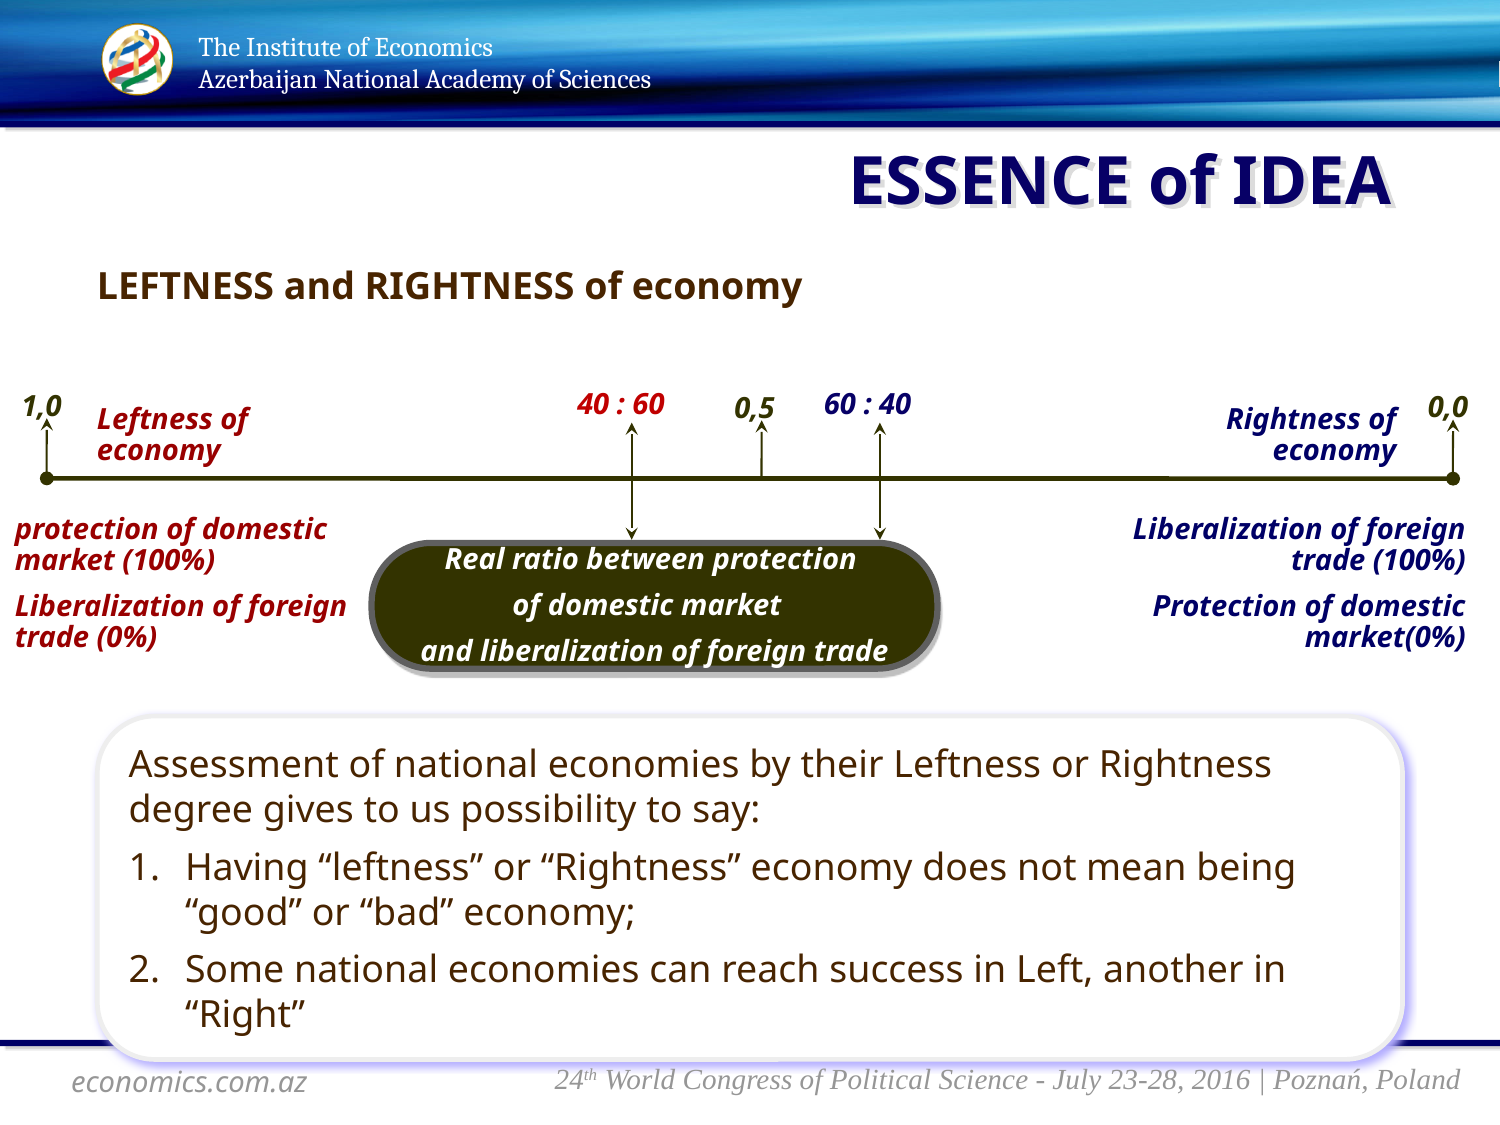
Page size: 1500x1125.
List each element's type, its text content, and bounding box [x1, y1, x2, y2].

text_box 40 : 60 [562, 386, 704, 428]
text_box protection of domestic market (100%) Liberalization of foreign trade (0%) [0, 506, 375, 661]
text_box LEFTNESS and RIGHTNESS of economy [82, 244, 1500, 315]
text_box 0,5 [719, 389, 837, 431]
text_box 0,0 [1413, 388, 1500, 430]
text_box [0, 0, 1500, 125]
text_box Leftness of economy [82, 396, 322, 474]
text_box Real ratio between protection of domestic market and liberalization of foreign trade [371, 542, 938, 669]
text_box Assessment of national economies by their Leftness or Rightness degree gives to us possibility to say: Having “leftness” or “Rightness” economy does not mean being “good” or “bad” economy; Some national economies can reach success in Left, another in “Right” [97, 716, 1403, 1060]
text_box economics.com.az [56, 1064, 479, 1106]
text_box Rightness of economy [1160, 396, 1412, 474]
text_box 1,0 [6, 387, 124, 429]
text_box 60 : 40 [809, 386, 950, 428]
text_box ESSENCE of IDEA [750, 133, 1407, 225]
text_box Liberalization of foreign trade (100%) Protection of domestic market(0%) [1113, 506, 1481, 661]
text_box 24th World Congress of Political Science - July 23-28, 2016 | Poznań, Poland [519, 1060, 1477, 1102]
